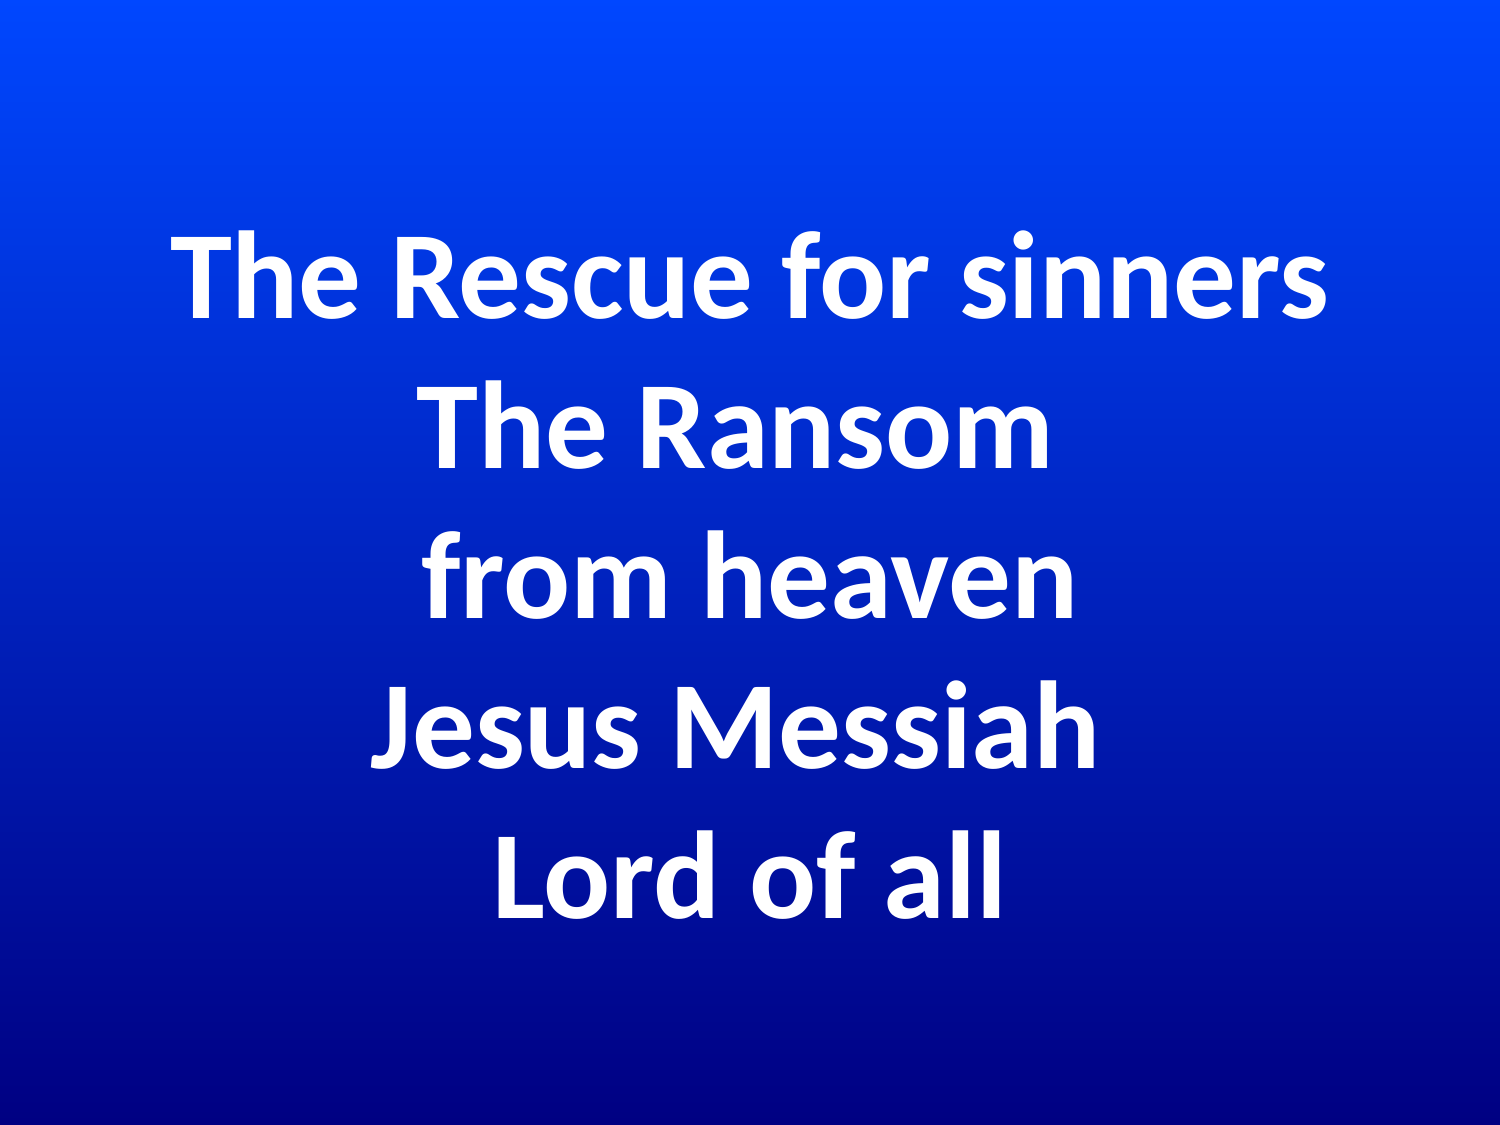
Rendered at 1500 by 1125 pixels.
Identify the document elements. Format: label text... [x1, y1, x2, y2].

title The Rescue for sinners The Ransom from heaven Jesus Messiah Lord of all [112, 62, 1388, 1075]
